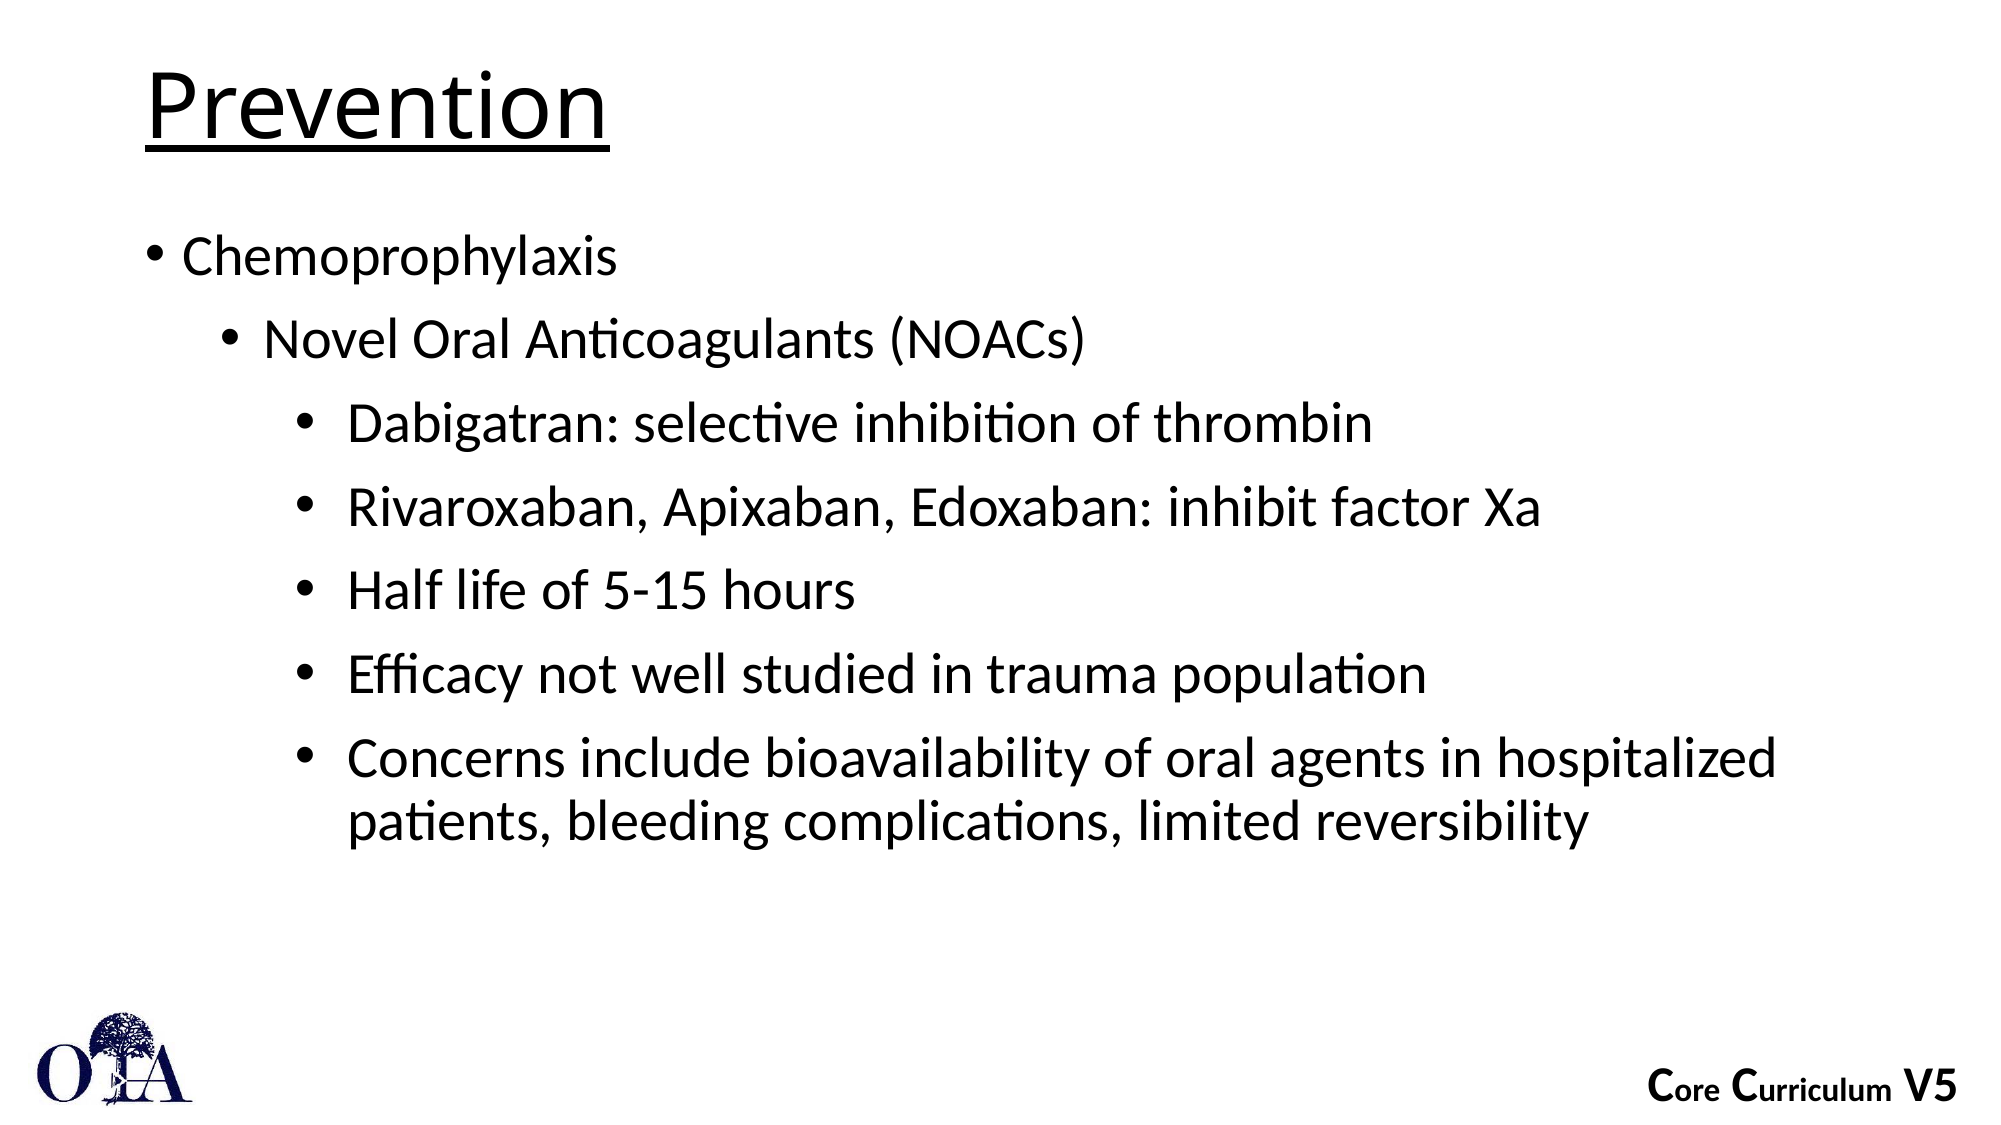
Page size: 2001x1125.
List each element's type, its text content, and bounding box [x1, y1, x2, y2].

picture [28, 1010, 200, 1108]
title Prevention [136, 0, 1863, 216]
list Chemoprophylaxis Novel Oral Anticoagulants (NOACs) Dabigatran: selective inhibition of thrombin Rivaroxaban, Apixaban, Edoxaban: inhibit factor Xa Half life of 5-15 hours Efficacy not well studied in trauma population Concerns include bioavailability of oral agents in hospitalized patients, bleeding complications, limited reversibility [136, 216, 1863, 976]
